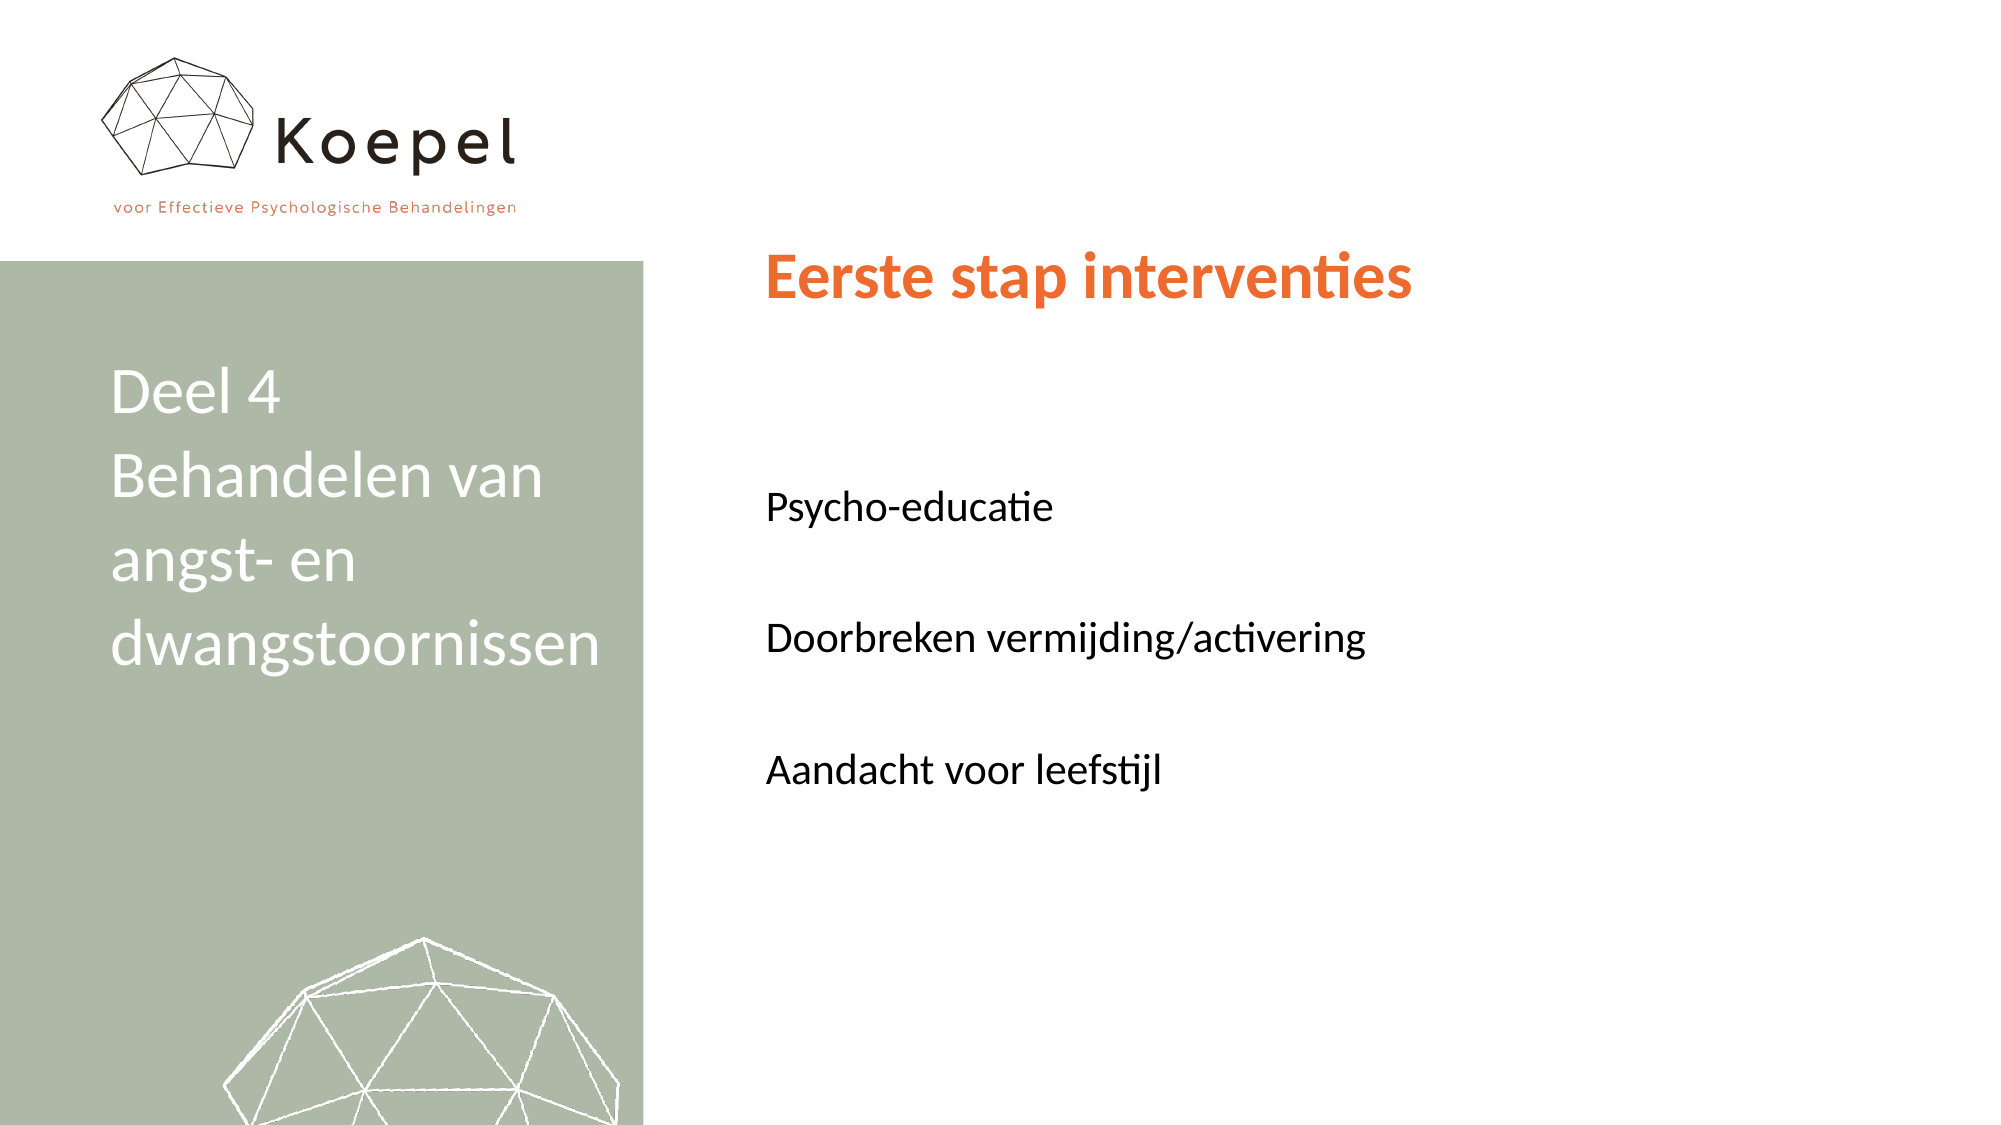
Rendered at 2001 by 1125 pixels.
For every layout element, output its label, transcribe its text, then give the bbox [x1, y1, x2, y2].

picture [221, 924, 663, 1125]
list Psycho-educatie Doorbreken vermijding/activering Aandacht voor leefstijl [765, 346, 1829, 1027]
title Eerste stap interventies [765, 241, 1829, 336]
list Deel 4 Behandelen van angst- en dwangstoornissen [110, 342, 611, 889]
picture [101, 57, 515, 216]
